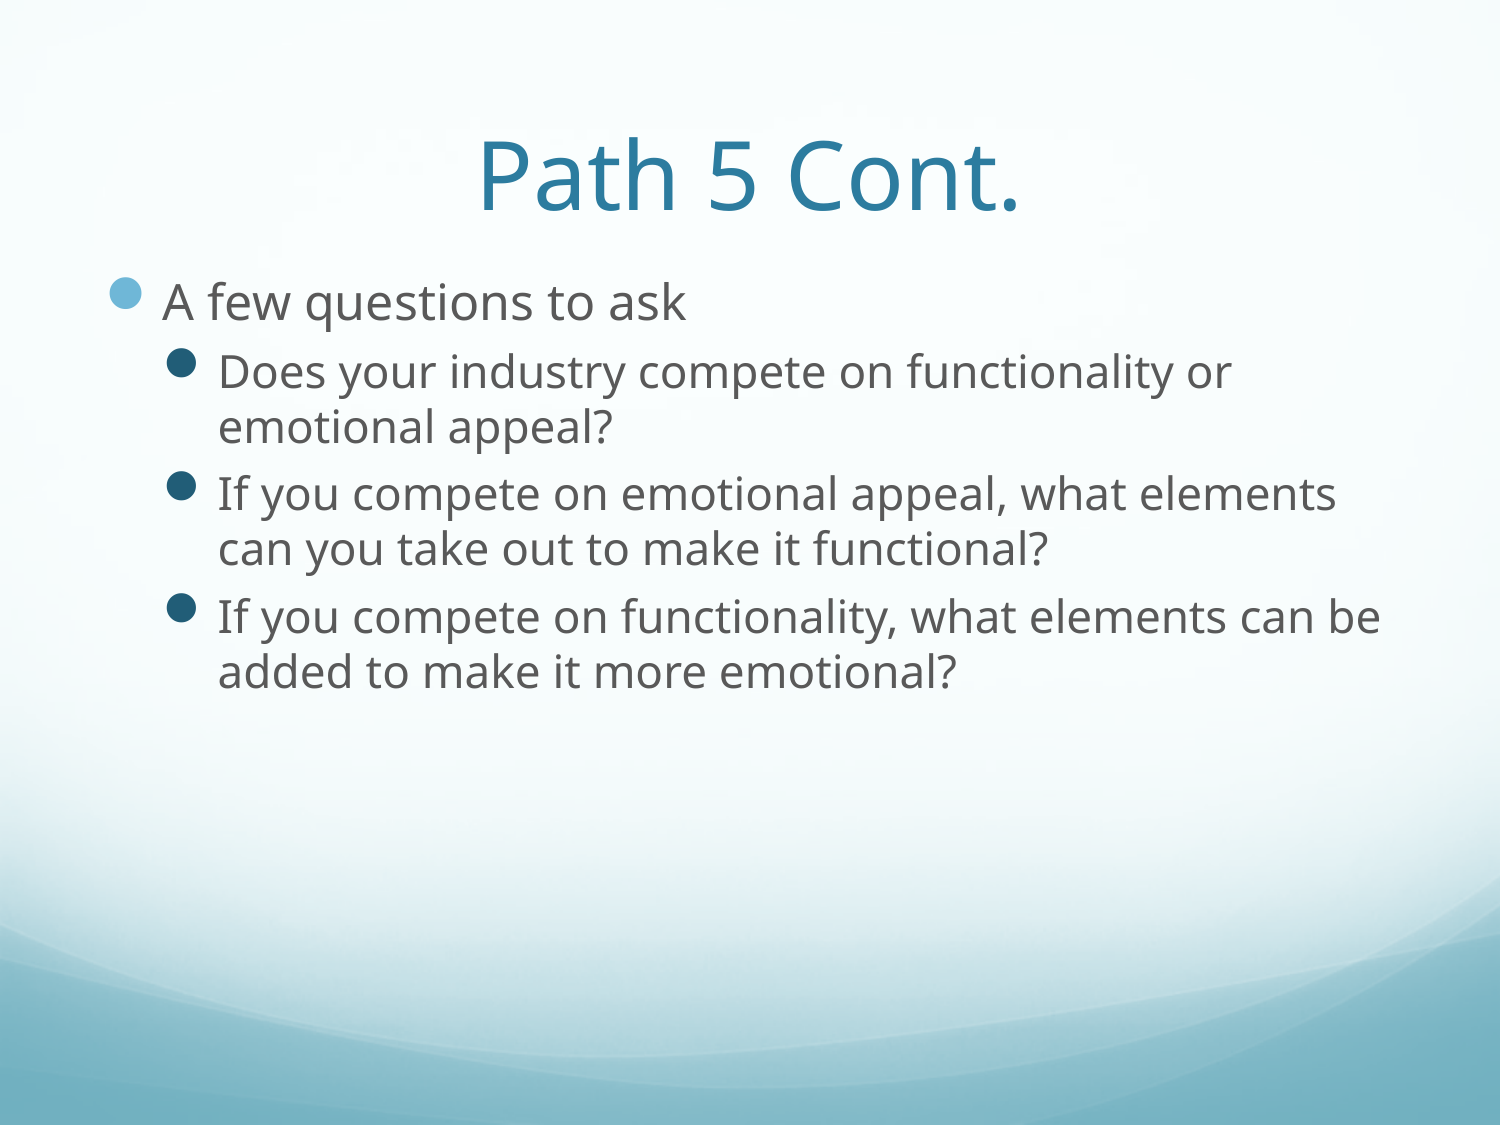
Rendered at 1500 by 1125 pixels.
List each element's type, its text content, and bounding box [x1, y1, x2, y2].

list A few questions to ask Does your industry compete on functionality or emotional appeal? If you compete on emotional appeal, what elements can you take out to make it functional? If you compete on functionality, what elements can be added to make it more emotional? [90, 262, 1410, 975]
title Path 5 Cont. [90, 17, 1410, 237]
